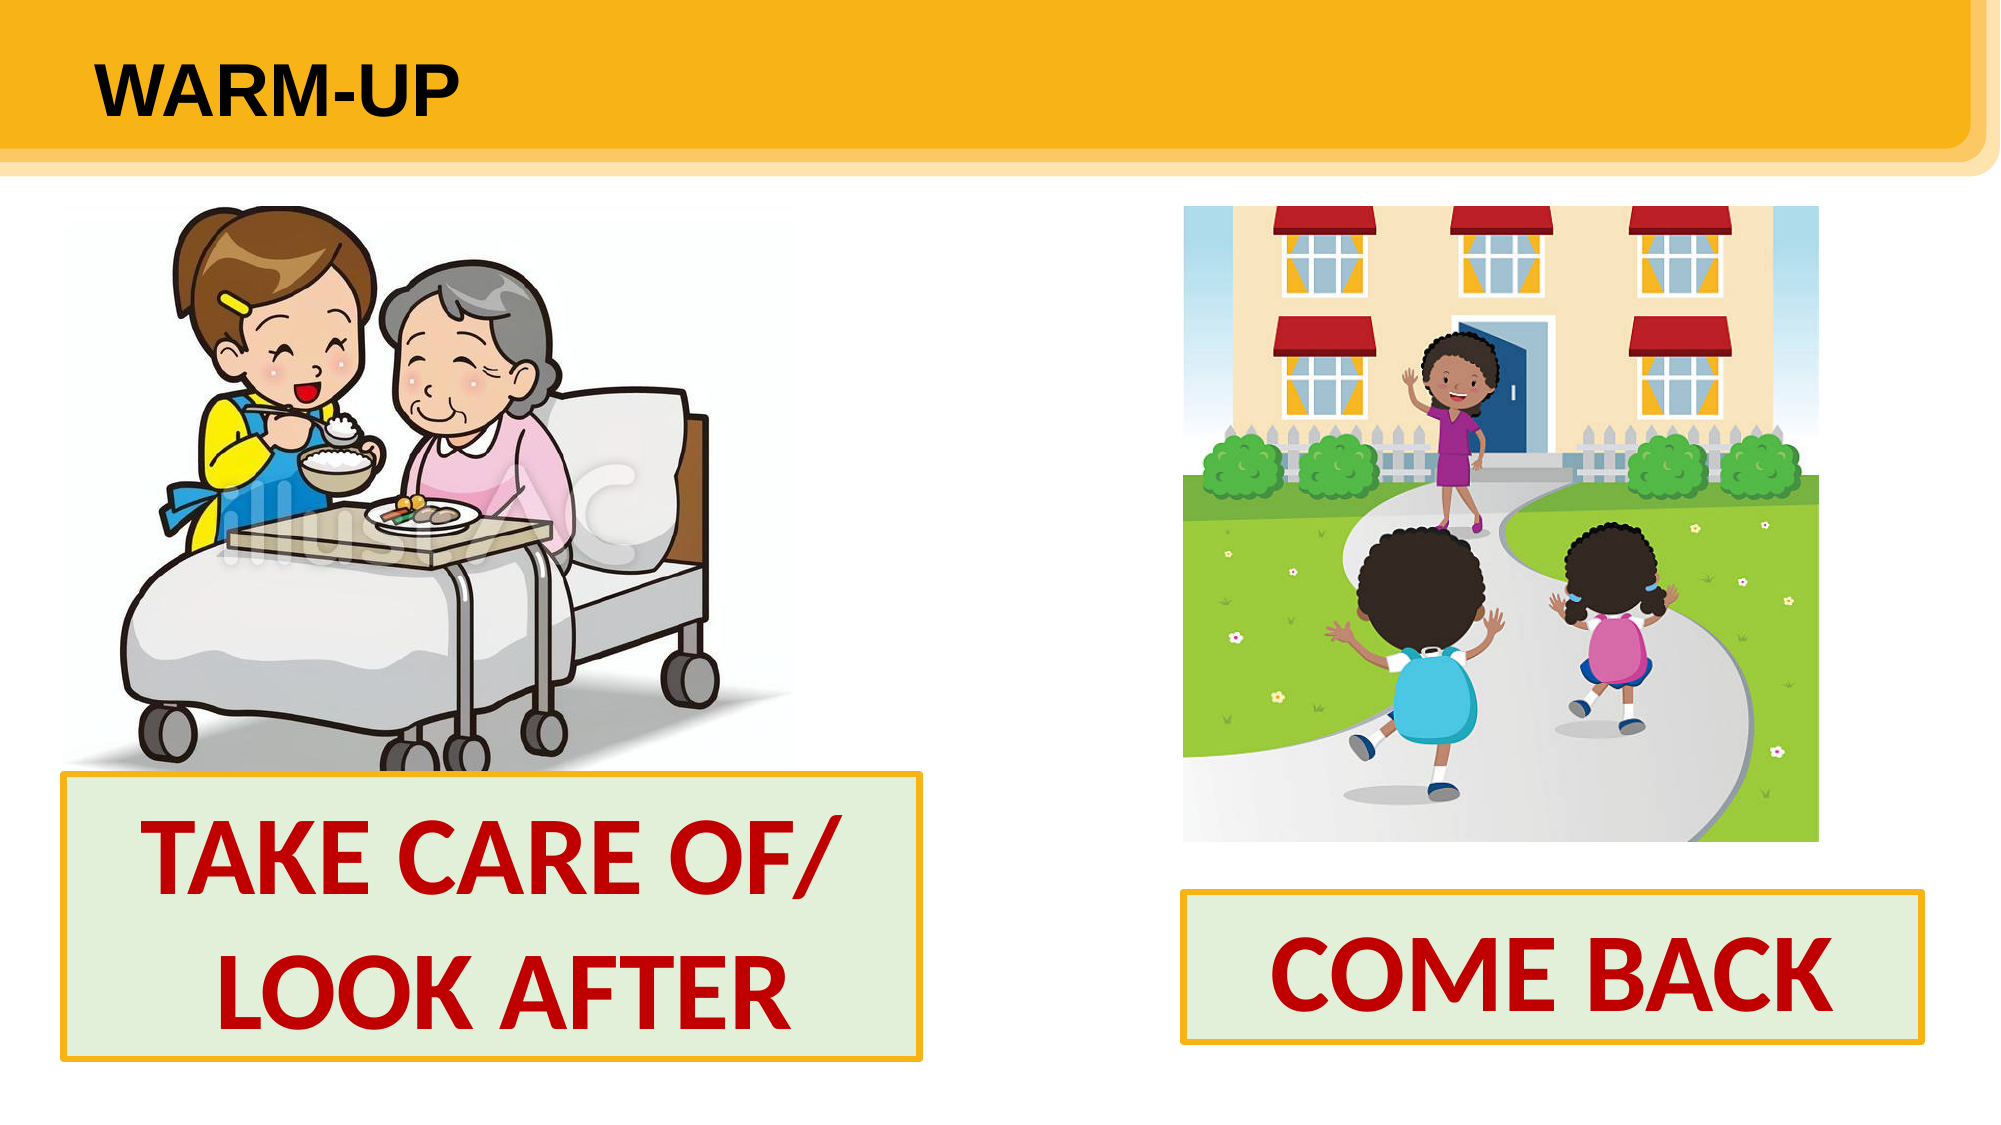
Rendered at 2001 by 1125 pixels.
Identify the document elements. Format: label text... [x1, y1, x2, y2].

picture [1183, 206, 1819, 842]
picture [63, 206, 794, 824]
text_box TAKE CARE OF/ LOOK AFTER [63, 774, 920, 1060]
text_box COME BACK [1183, 891, 1922, 1042]
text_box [0, 0, 2000, 177]
